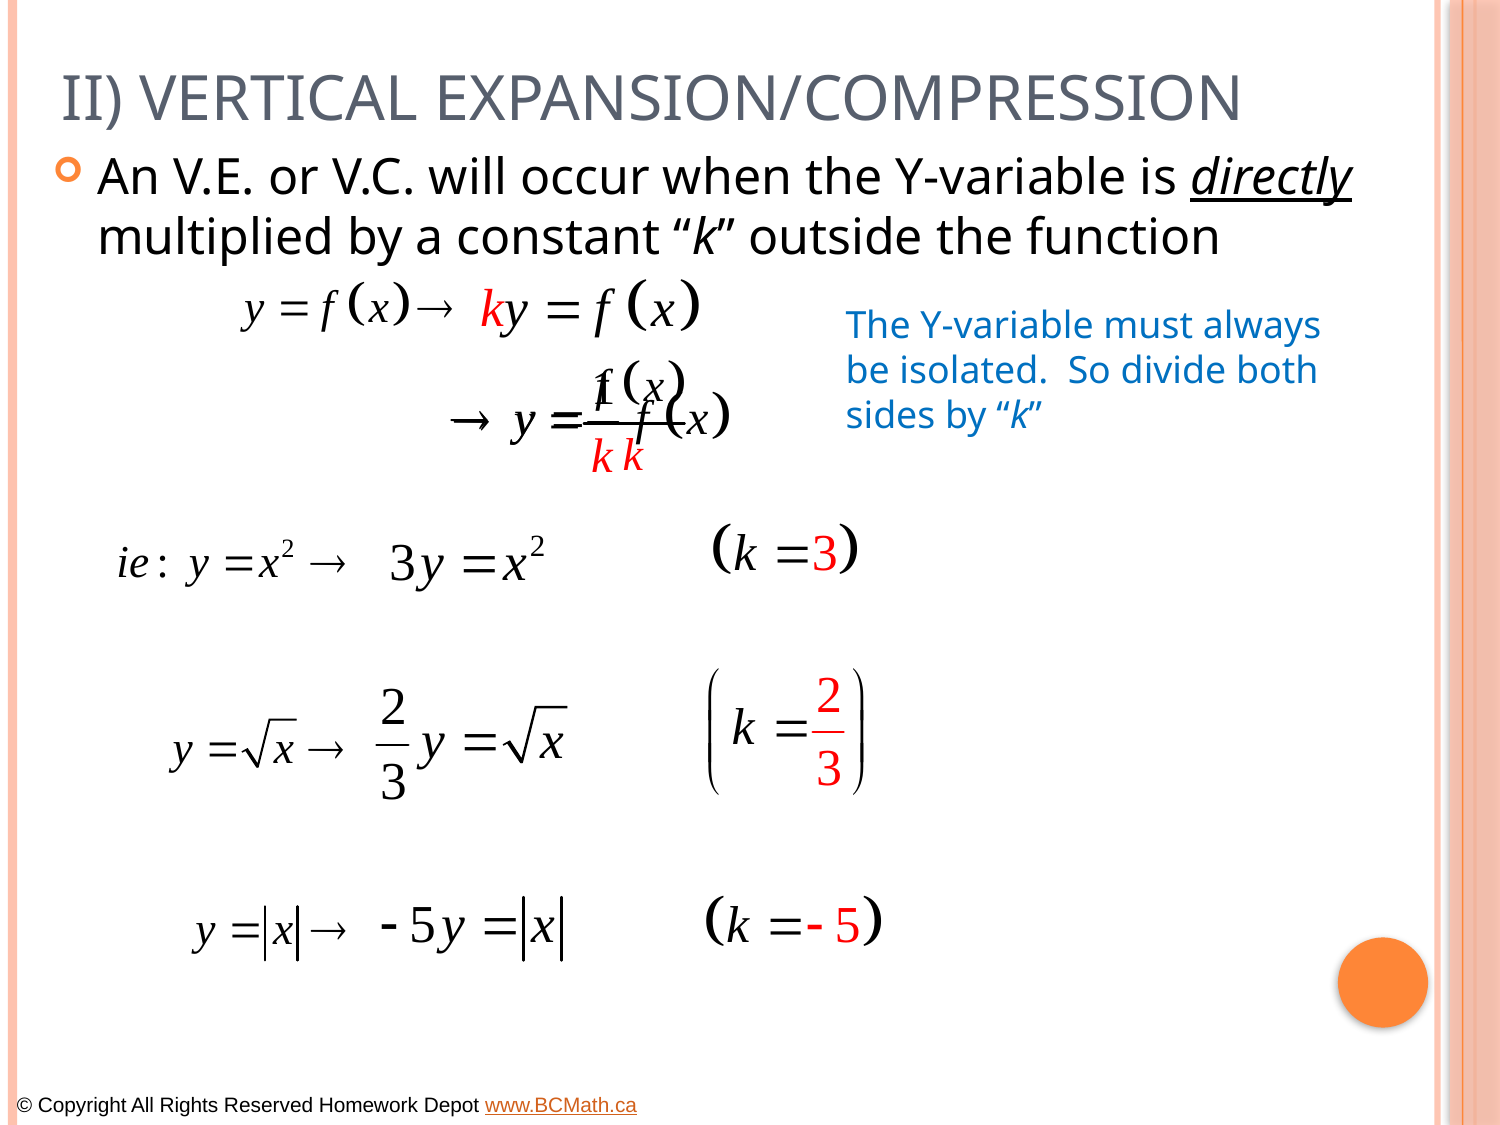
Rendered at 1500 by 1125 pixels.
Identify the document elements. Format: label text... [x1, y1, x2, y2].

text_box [443, 355, 734, 484]
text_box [372, 888, 575, 972]
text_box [698, 656, 880, 805]
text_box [367, 671, 579, 812]
text_box © Copyright All Rights Reserved Homework Depot www.BCMath.ca [2, 1084, 658, 1125]
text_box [383, 522, 554, 602]
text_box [698, 889, 888, 971]
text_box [161, 710, 359, 782]
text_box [472, 272, 705, 353]
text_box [233, 275, 468, 348]
list An V.E. or V.C. will occur when the Y-variable is directly multiplied by a constant “k” outside the function [37, 137, 1444, 493]
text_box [184, 898, 364, 970]
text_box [705, 517, 863, 599]
title ii) Vertical Expansion/Compression [47, 19, 1409, 137]
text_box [110, 527, 364, 596]
text_box The Y-variable must always be isolated. So divide both sides by “k” [830, 293, 1347, 444]
